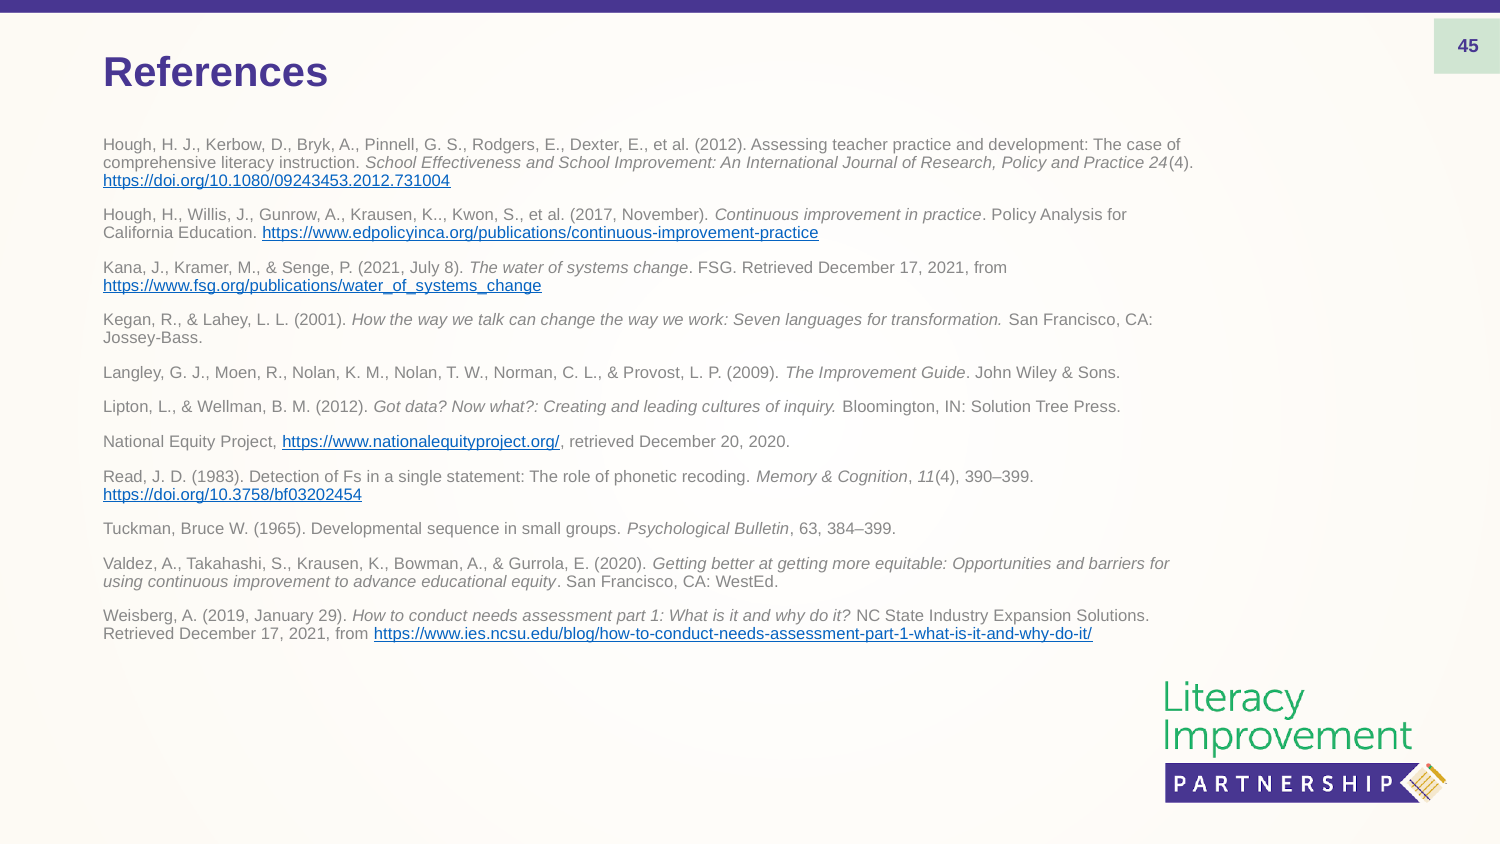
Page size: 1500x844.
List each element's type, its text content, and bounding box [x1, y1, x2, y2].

slide_number 45 [1426, 22, 1491, 68]
picture [0, 0, 1500, 844]
title References [103, 15, 1397, 131]
list Hough, H. J., Kerbow, D., Bryk, A., Pinnell, G. S., Rodgers, E., Dexter, E., et al. (2012). Assessing teacher practice and development: The case of comprehensive literacy instruction. School Effectiveness and School Improvement: An International Journal of Research, Policy and Practice 24(4). https://doi.org/10.1080/09243453.2012.731004 Hough, H., Willis, J., Gunrow, A., Krausen, K.., Kwon, S., et al. (2017, November). Continuous improvement in practice. Policy Analysis for California Education. https://www.edpolicyinca.org/publications/continuous-improvement-practice Kana, J., Kramer, M., & Senge, P. (2021, July 8). The water of systems change. FSG. Retrieved December 17, 2021, from https://www.fsg.org/publications/water_of_systems_change Kegan, R., & Lahey, L. L. (2001). How the way we talk can change the way we work: Seven languages for transformation. San Francisco, CA: Jossey-Bass. Langley, G. J., Moen, R., Nolan, K. M., Nolan, T. W., Norman, C. L., & Provost, L. P. (2009). The Improvement Guide. John Wiley & Sons. Lipton, L., & Wellman, B. M. (2012). Got data? Now what?: Creating and leading cultures of inquiry. Bloomington, IN: Solution Tree Press. National Equity Project, https://www.nationalequityproject.org/, retrieved December 20, 2020. Read, J. D. (1983). Detection of Fs in a single statement: The role of phonetic recoding. Memory & Cognition, 11(4), 390–399. https://doi.org/10.3758/bf03202454 Tuckman, Bruce W. (1965). Developmental sequence in small groups. Psychological Bulletin, 63, 384–399. Valdez, A., Takahashi, S., Krausen, K., Bowman, A., & Gurrola, E. (2020). Getting better at getting more equitable: Opportunities and barriers for using continuous improvement to advance educational equity. San Francisco, CA: WestEd. Weisberg, A. (2019, January 29). How to conduct needs assessment part 1: What is it and why do it? NC State Industry Expansion Solutions. Retrieved December 17, 2021, from https://www.ies.ncsu.edu/blog/how-to-conduct-needs-assessment-part-1-what-is-it-and-why-do-it/ [103, 131, 1213, 649]
